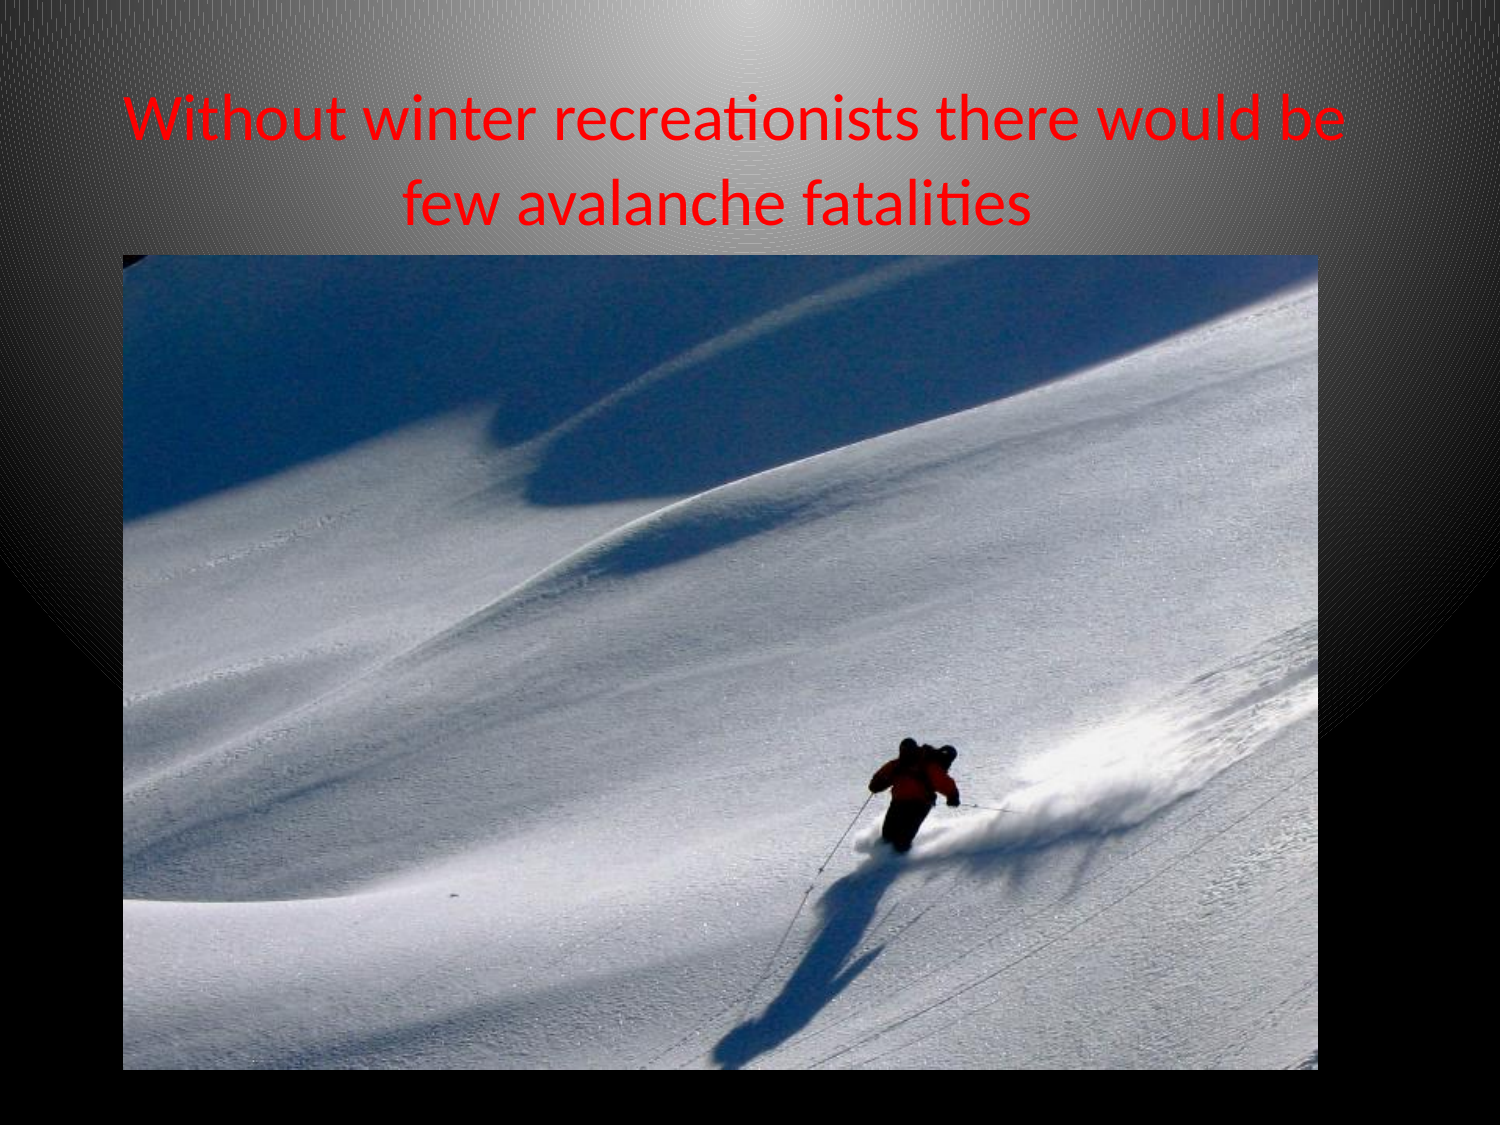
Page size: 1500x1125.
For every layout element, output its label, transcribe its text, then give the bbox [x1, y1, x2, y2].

title Without winter recreationists there would be few avalanche fatalities [50, 50, 1400, 238]
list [123, 255, 1318, 1070]
